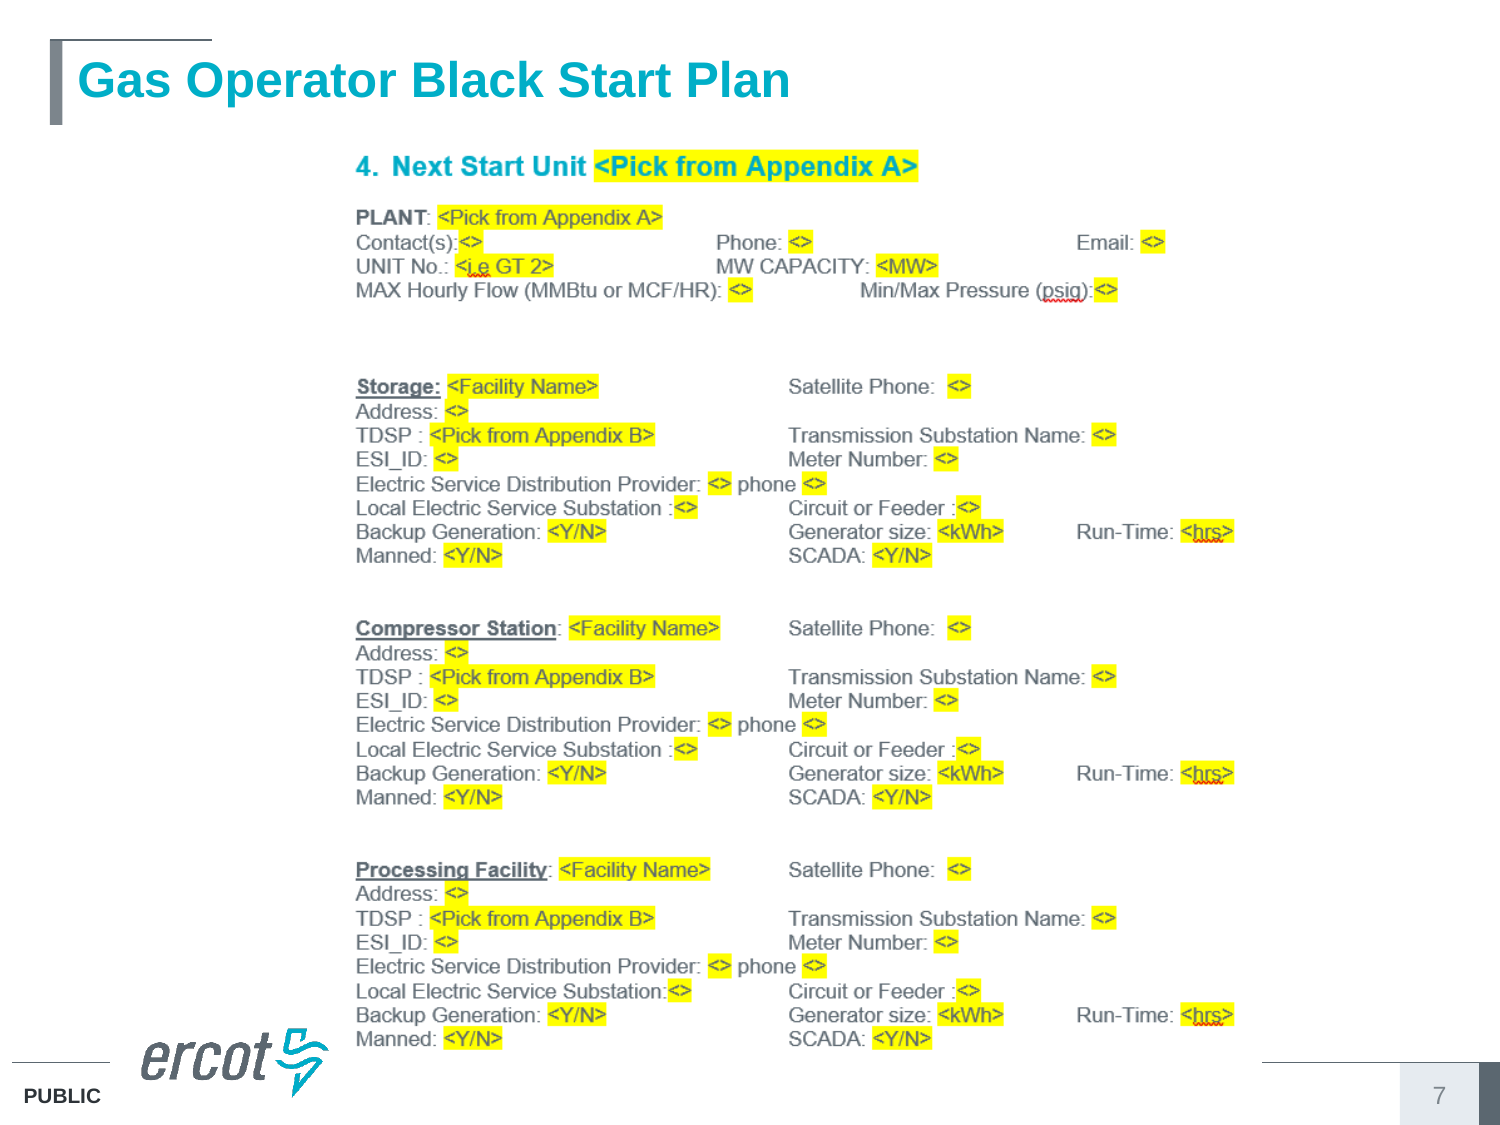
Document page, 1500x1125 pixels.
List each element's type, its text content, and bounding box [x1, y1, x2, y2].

slide_number 7 [1400, 1076, 1480, 1113]
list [332, 141, 1262, 1086]
title Gas Operator Black Start Plan [62, 39, 1450, 125]
picture [137, 1024, 332, 1100]
